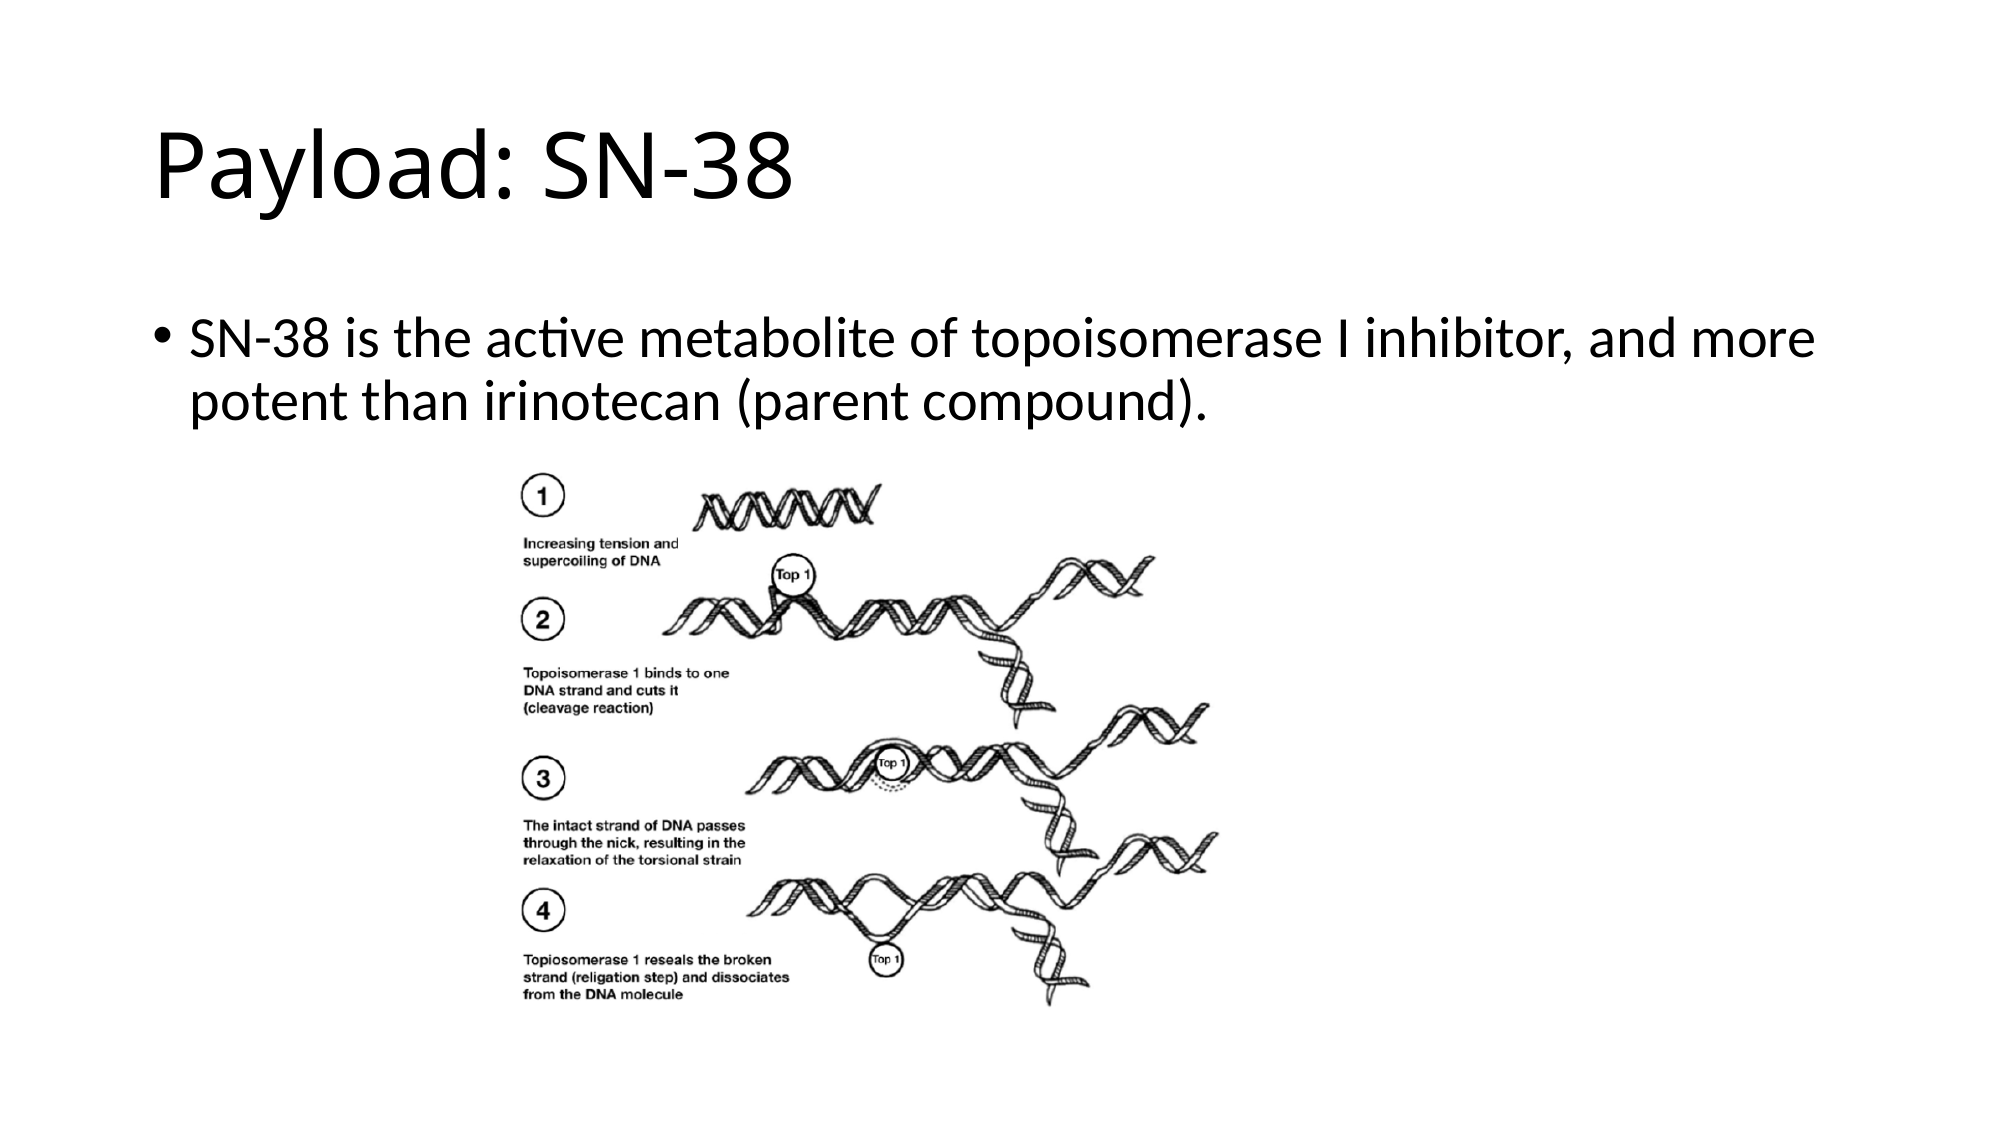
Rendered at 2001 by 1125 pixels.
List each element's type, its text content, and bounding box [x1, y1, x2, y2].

title Payload: SN-38 [137, 59, 1863, 278]
picture [497, 459, 1226, 1014]
list SN-38 is the active metabolite of topoisomerase I inhibitor, and more potent than irinotecan (parent compound). [137, 299, 1863, 1014]
